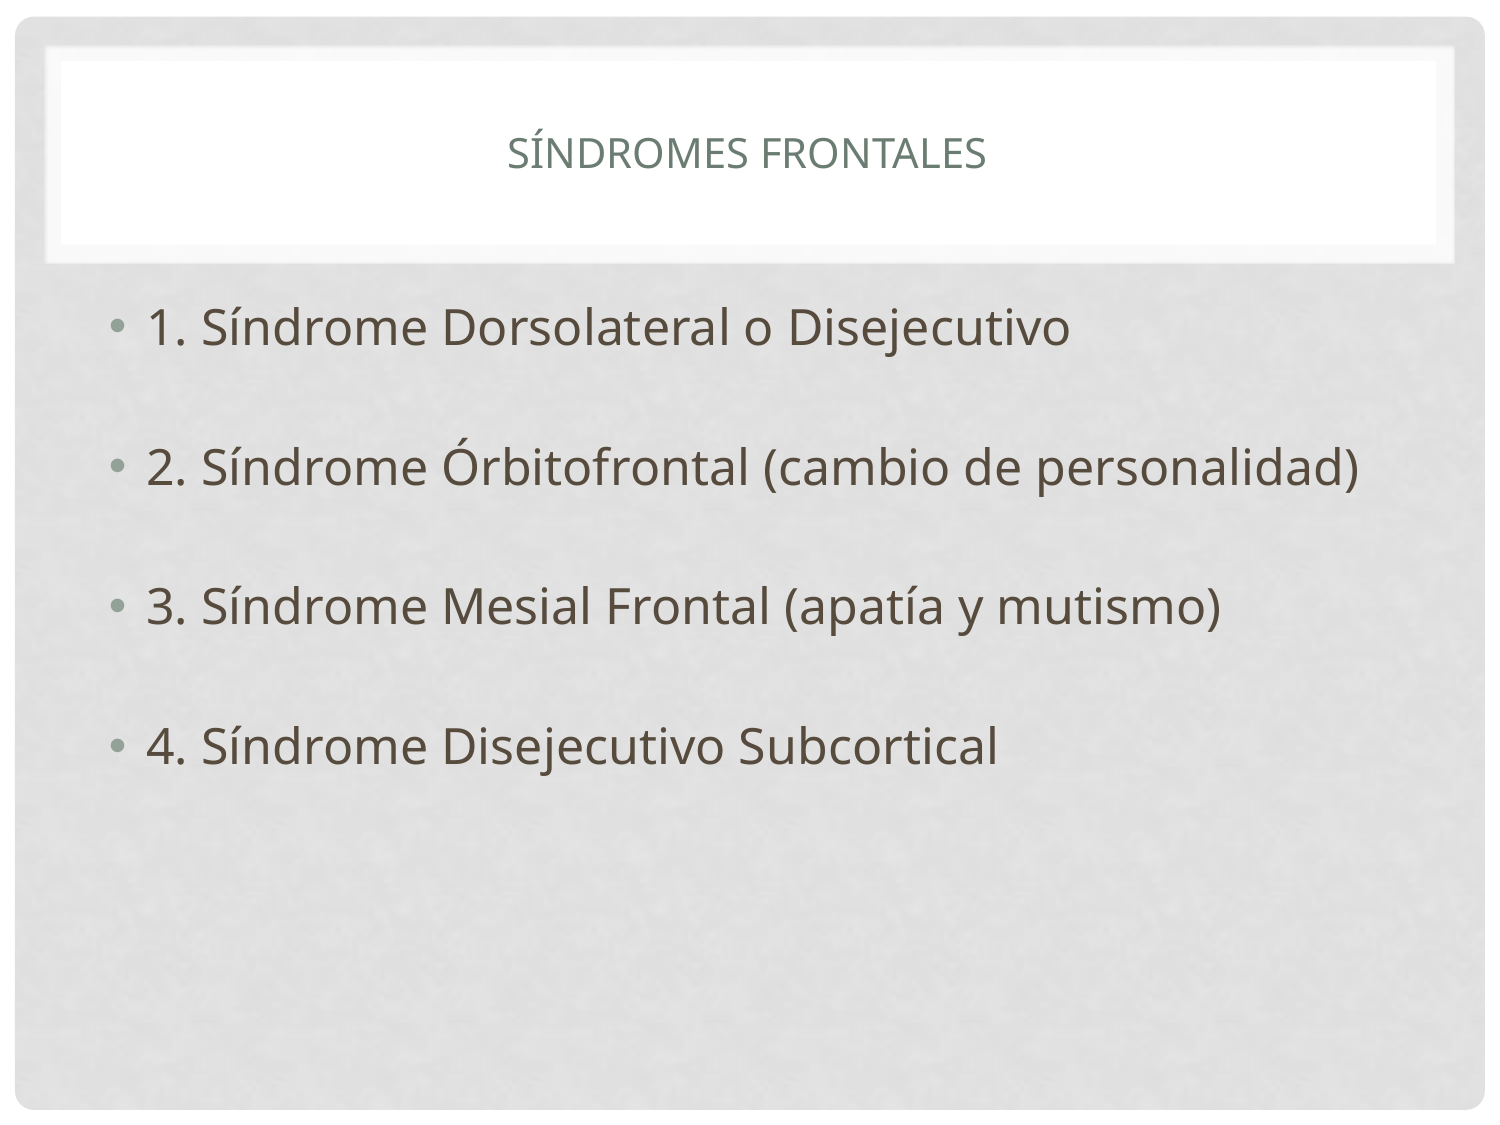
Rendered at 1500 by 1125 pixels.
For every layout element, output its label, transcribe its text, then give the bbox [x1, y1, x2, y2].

title Síndromes frontales [69, 66, 1425, 238]
list 1. Síndrome Dorsolateral o Disejecutivo 2. Síndrome Órbitofrontal (cambio de personalidad) 3. Síndrome Mesial Frontal (apatía y mutismo) 4. Síndrome Disejecutivo Subcortical [75, 287, 1425, 1005]
